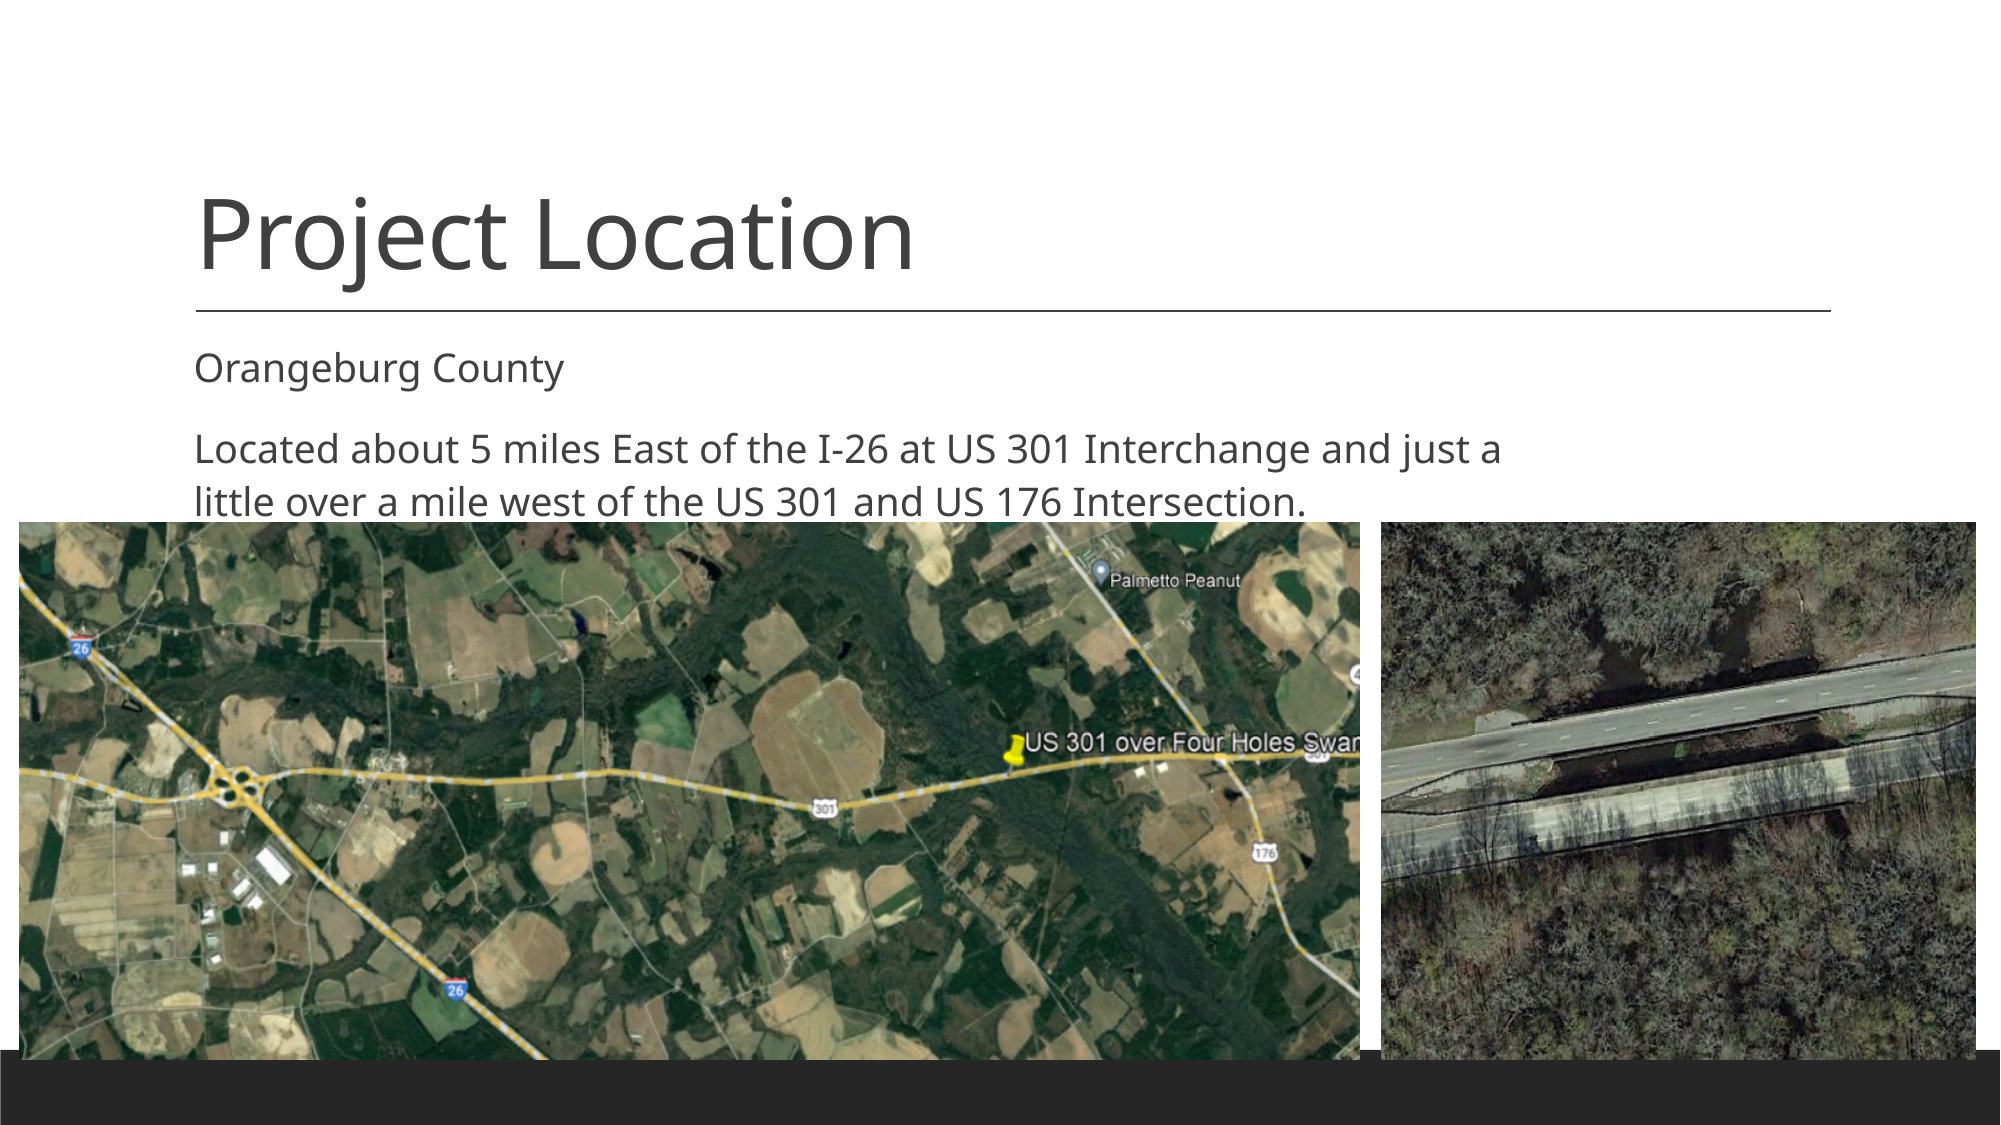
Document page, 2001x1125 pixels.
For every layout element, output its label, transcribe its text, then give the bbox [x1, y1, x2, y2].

title Project Location [180, 60, 1830, 299]
picture [19, 521, 1361, 1061]
picture [1381, 521, 1977, 1061]
list Orangeburg County Located about 5 miles East of the I-26 at US 301 Interchange and just a little over a mile west of the US 301 and US 176 Intersection. [193, 330, 1593, 948]
